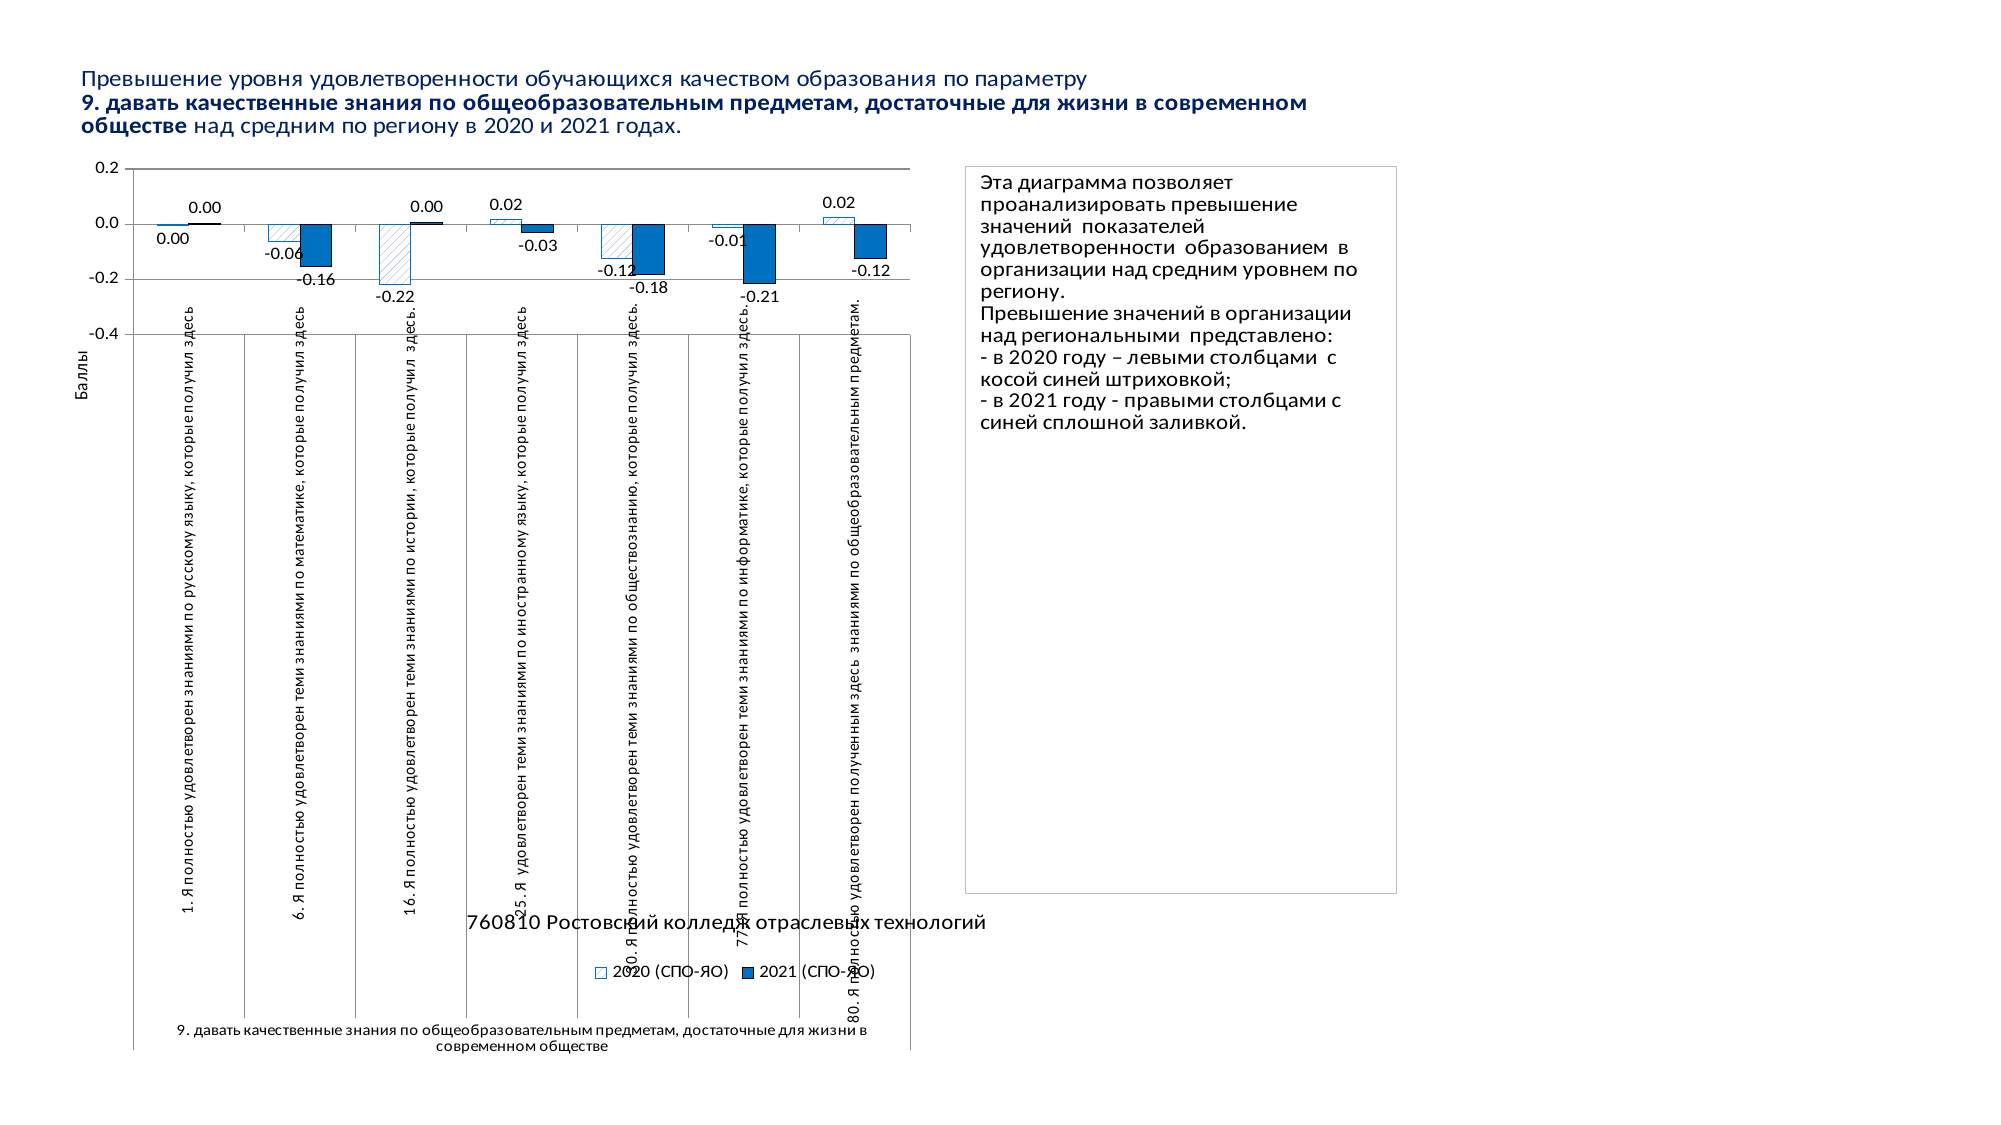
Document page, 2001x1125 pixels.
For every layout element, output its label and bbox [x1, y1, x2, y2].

chart [59, 58, 1414, 1056]
